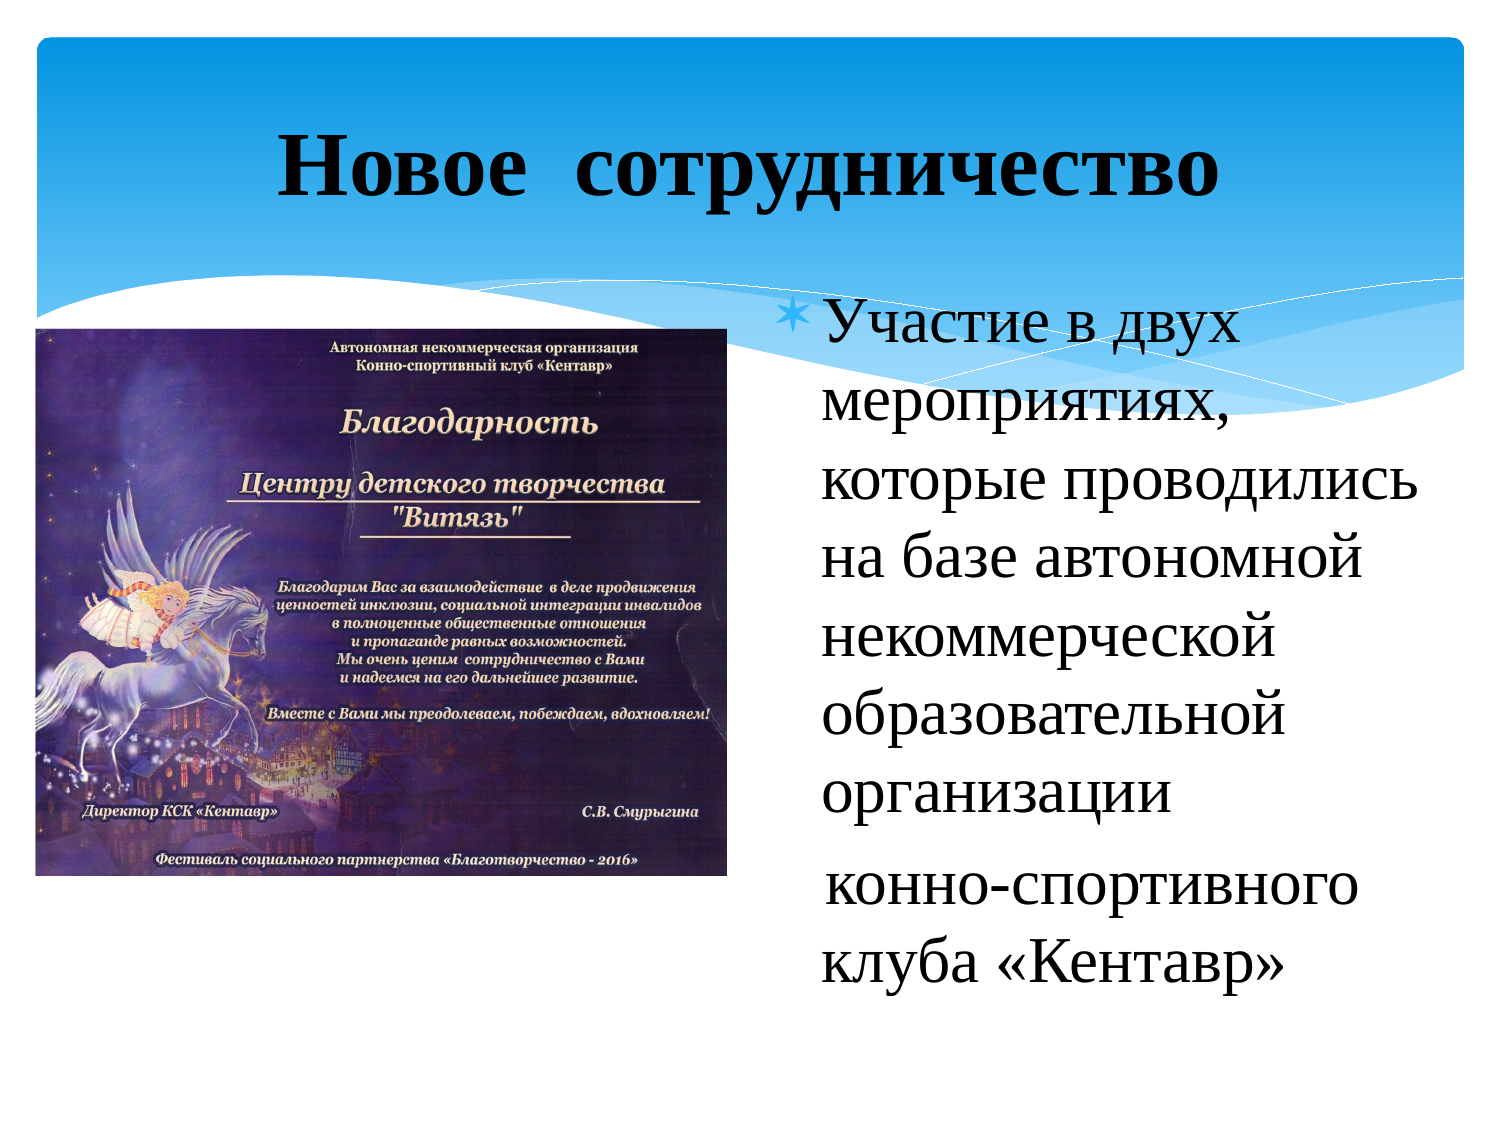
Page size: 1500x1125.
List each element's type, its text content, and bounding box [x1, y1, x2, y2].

picture [36, 329, 106, 876]
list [106, 256, 655, 948]
list Участие в двух мероприятиях, которые проводились на базе автономной некоммерческой образовательной организации конно-спортивного клуба «Кентавр» [761, 269, 1454, 1005]
title Новое сотрудничество [75, 55, 1425, 261]
picture [655, 329, 727, 876]
